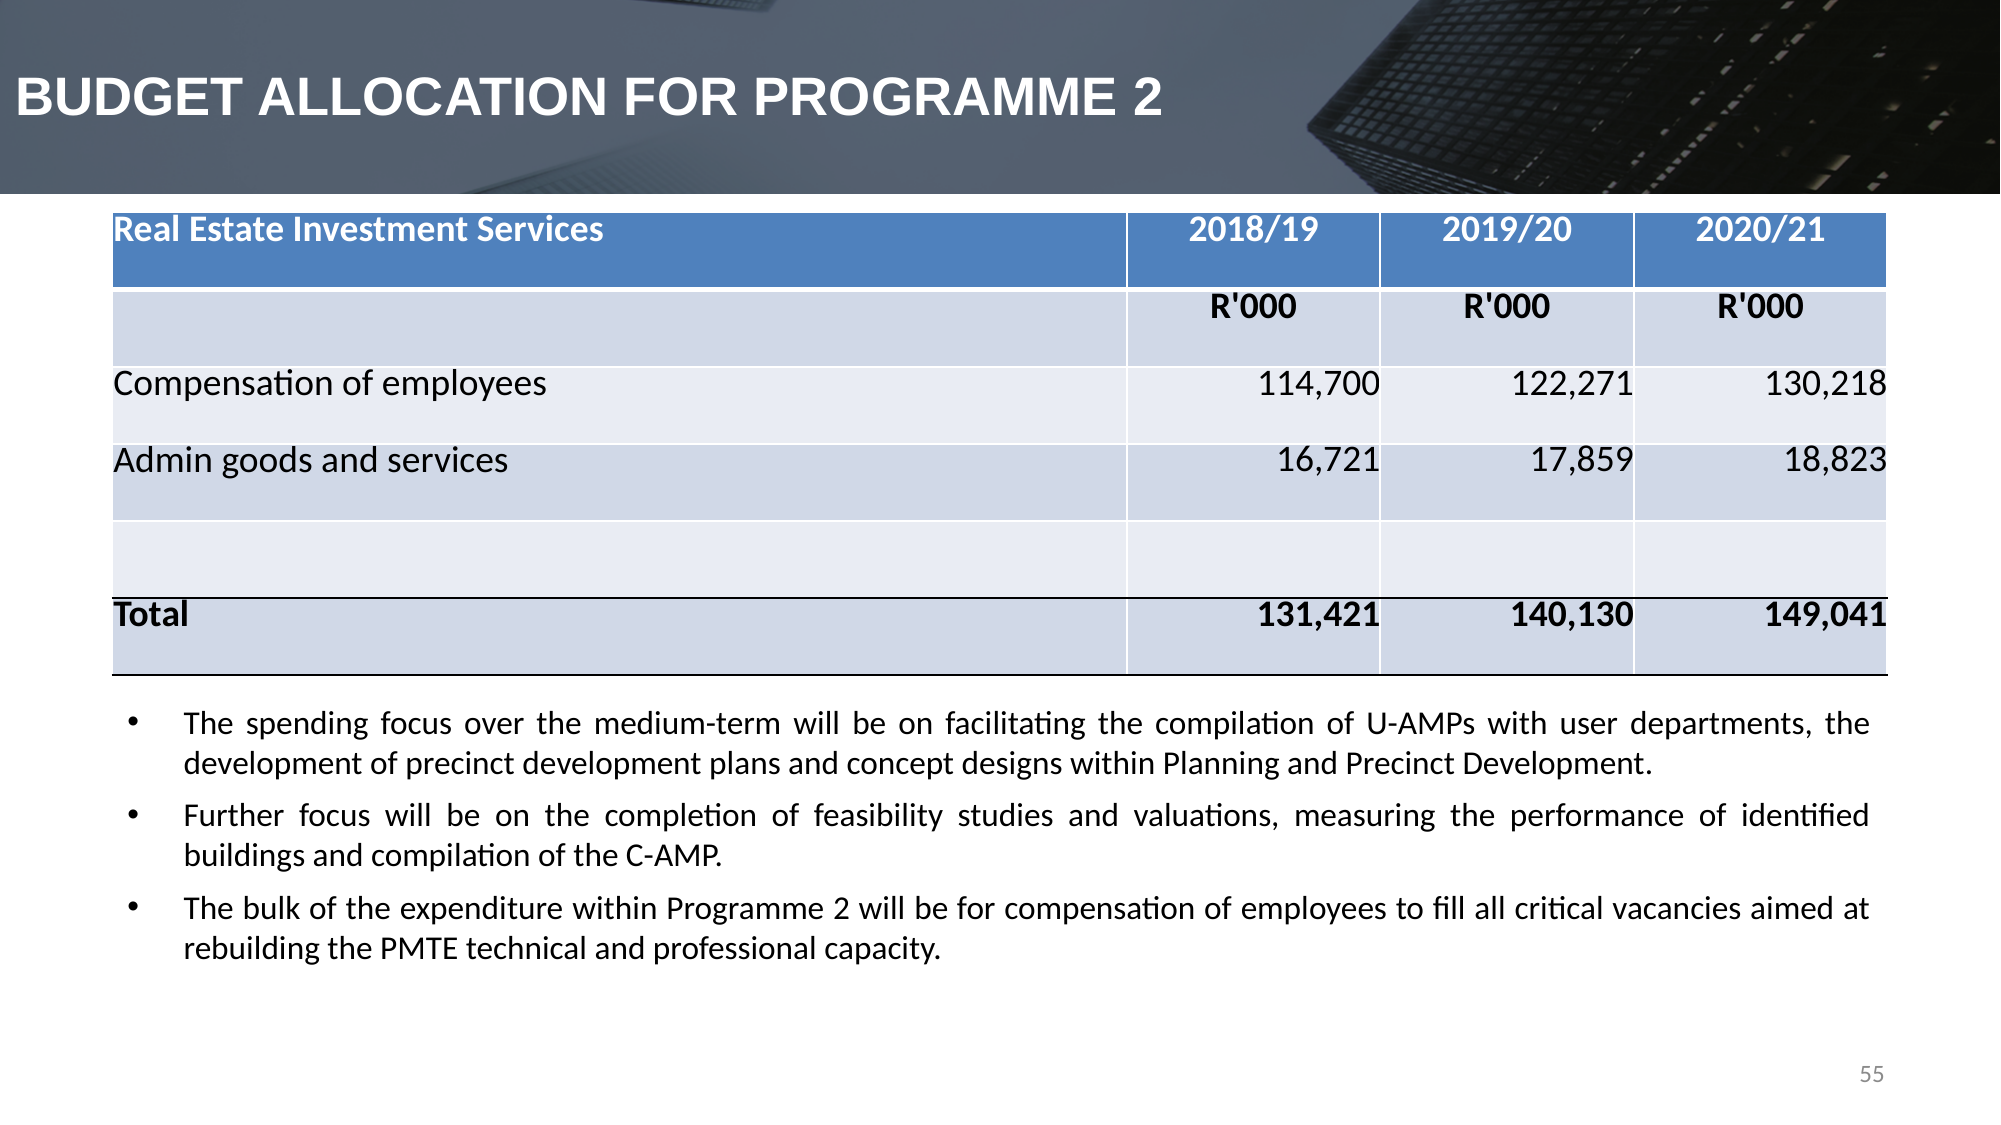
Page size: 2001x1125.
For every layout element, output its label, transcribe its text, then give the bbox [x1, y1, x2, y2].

table_cell [1128, 522, 1379, 597]
table_cell 18,823 [1635, 445, 1886, 520]
table_cell 122,271 [1381, 368, 1633, 443]
picture [0, 0, 2000, 194]
table_header 2019/20 [1381, 213, 1633, 287]
table_cell 114,700 [1128, 368, 1379, 443]
table_header 2020/21 [1635, 213, 1886, 287]
table_cell 17,859 [1381, 445, 1633, 520]
table_header Real Estate Investment Services [113, 213, 1126, 287]
table_cell 131,421 [1128, 599, 1379, 674]
table_cell [113, 292, 1126, 366]
slide_number 55 [1433, 1042, 1900, 1103]
table_cell R'000 [1635, 292, 1886, 366]
table_cell R'000 [1381, 292, 1633, 366]
table_cell Total [113, 599, 1126, 674]
table_cell [1635, 522, 1886, 597]
table_cell 16,721 [1128, 445, 1379, 520]
table_cell R'000 [1128, 292, 1379, 366]
title BUDGET ALLOCATION FOR PROGRAMME 2 [0, 12, 1350, 175]
table_cell 140,130 [1381, 599, 1633, 674]
table_cell 130,218 [1635, 368, 1886, 443]
table_cell [113, 522, 1126, 597]
table_cell 149,041 [1635, 599, 1886, 674]
table_cell Compensation of employees [113, 368, 1126, 443]
text_box The spending focus over the medium-term will be on facilitating the compilation of U-AMPs with user departments, the development of precinct development plans and concept designs within Planning and Precinct Development. Further focus will be on the completion of feasibility studies and valuations, measuring the performance of identified buildings and compilation of the C-AMP. The bulk of the expenditure within Programme 2 will be for compensation of employees to fill all critical vacancies aimed at rebuilding the PMTE technical and professional capacity. [112, 693, 1888, 974]
table_cell [1381, 522, 1633, 597]
table_header 2018/19 [1128, 213, 1379, 287]
table_cell Admin goods and services [113, 445, 1126, 520]
